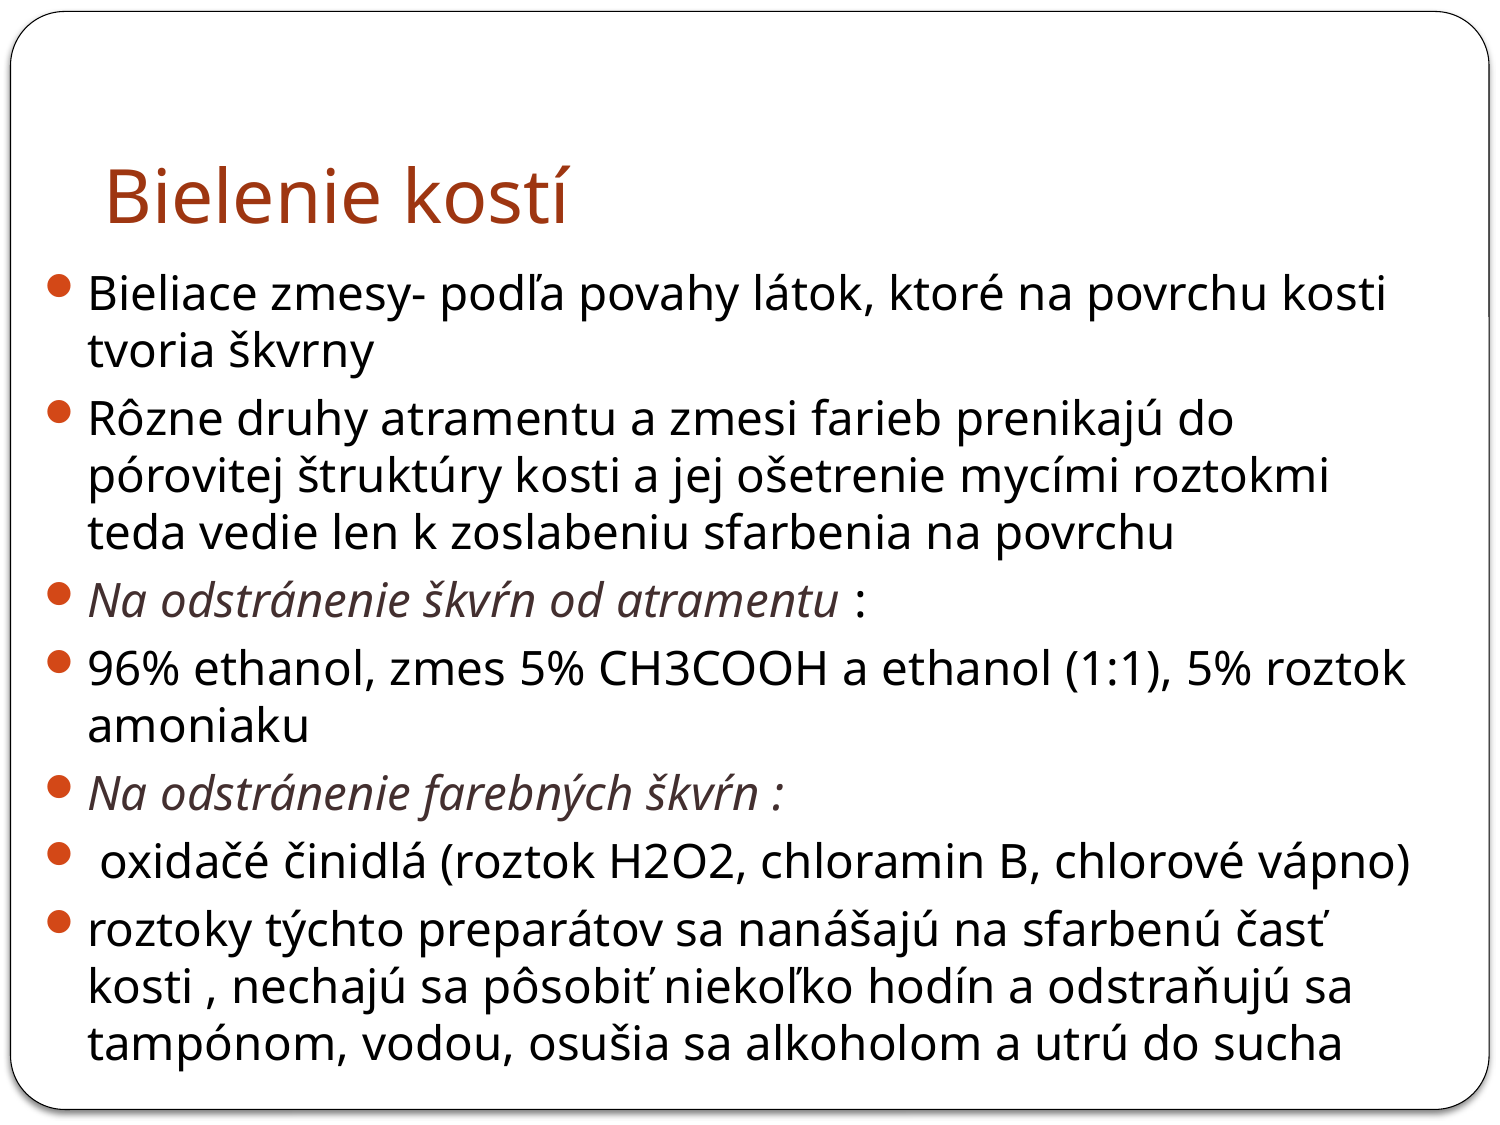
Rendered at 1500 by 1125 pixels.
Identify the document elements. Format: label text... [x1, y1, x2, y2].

list Bieliace zmesy- podľa povahy látok, ktoré na povrchu kosti tvoria škvrny Rôzne druhy atramentu a zmesi farieb prenikajú do pórovitej štruktúry kosti a jej ošetrenie mycími roztokmi teda vedie len k zoslabeniu sfarbenia na povrchu Na odstránenie škvŕn od atramentu : 96% ethanol, zmes 5% CH3COOH a ethanol (1:1), 5% roztok amoniaku Na odstránenie farebných škvŕn : oxidačé činidlá (roztok H2O2, chloramin B, chlorové vápno) roztoky týchto preparátov sa nanášajú na sfarbenú časť kosti , nechajú sa pôsobiť niekoľko hodín a odstraňujú sa tampónom, vodou, osušia sa alkoholom a utrú do sucha [29, 255, 1436, 1090]
title Bielenie kostí [88, 78, 1439, 254]
